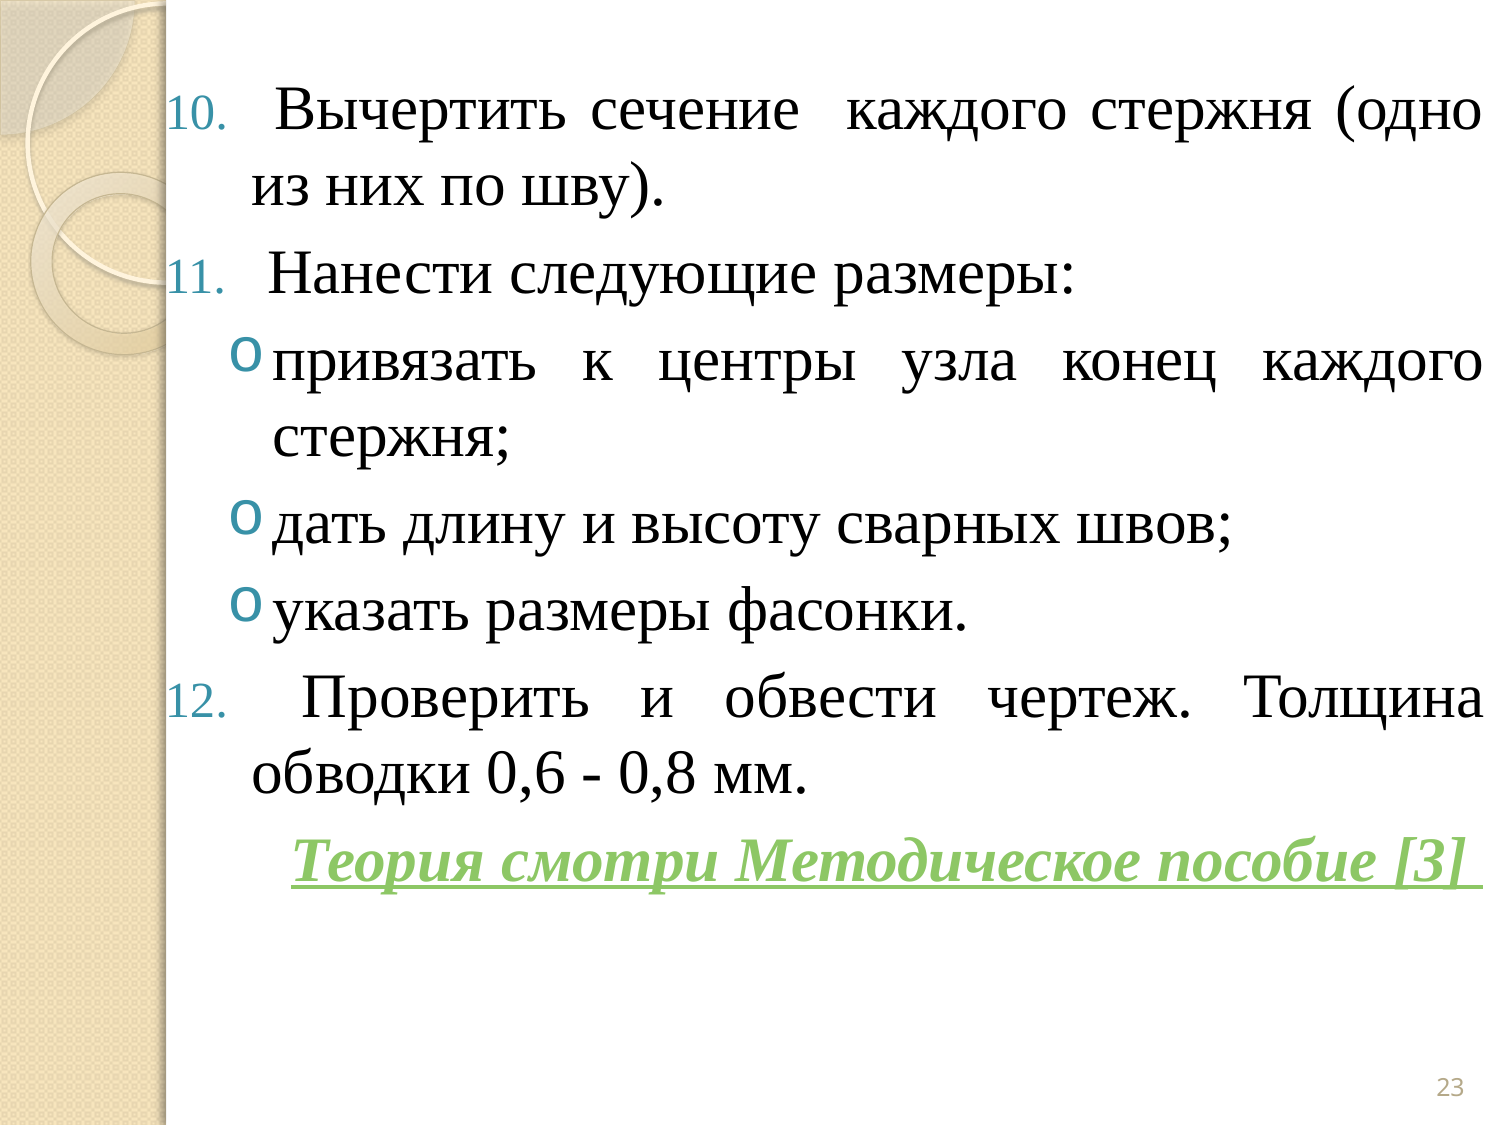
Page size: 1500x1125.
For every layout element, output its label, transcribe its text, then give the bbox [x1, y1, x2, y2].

slide_number 23 [1413, 1034, 1488, 1113]
list Вычертить сечение каждого стержня (одно из них по шву). Нанести следующие размеры: привязать к центры узла конец каждого стержня; дать длину и высоту сварных швов; указать размеры фасонки. Проверить и обвести чертеж. Толщина обводки 0,6 - 0,8 мм. Теория смотри Методическое пособие [3] [150, 58, 1500, 939]
